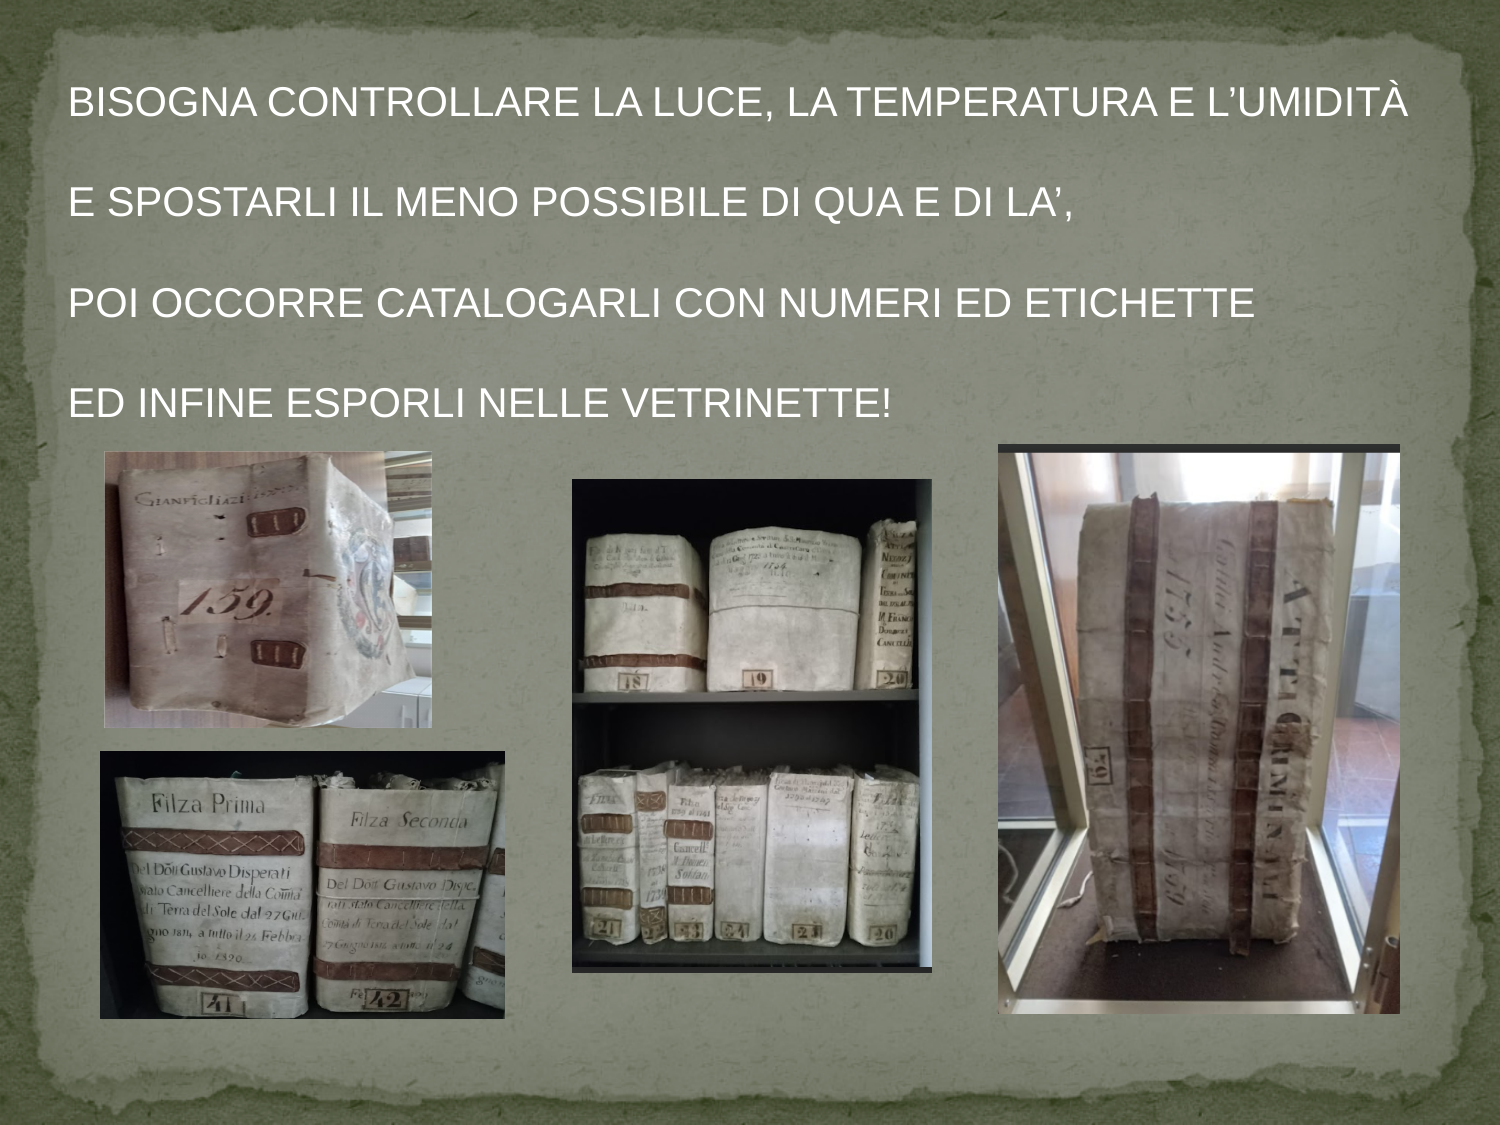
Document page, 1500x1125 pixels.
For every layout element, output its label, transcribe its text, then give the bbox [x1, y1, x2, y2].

text_box POI OCCORRE CATALOGARLI CON NUMERI ED ETICHETTE ED INFINE ESPORLI NELLE VETRINETTE! [53, 267, 1306, 433]
picture [0, 0, 1500, 1125]
text_box BISOGNA CONTROLLARE LA LUCE, LA TEMPERATURA E L’UMIDITÀ E SPOSTARLI IL MENO POSSIBILE DI QUA E DI LA’, [53, 69, 1459, 280]
